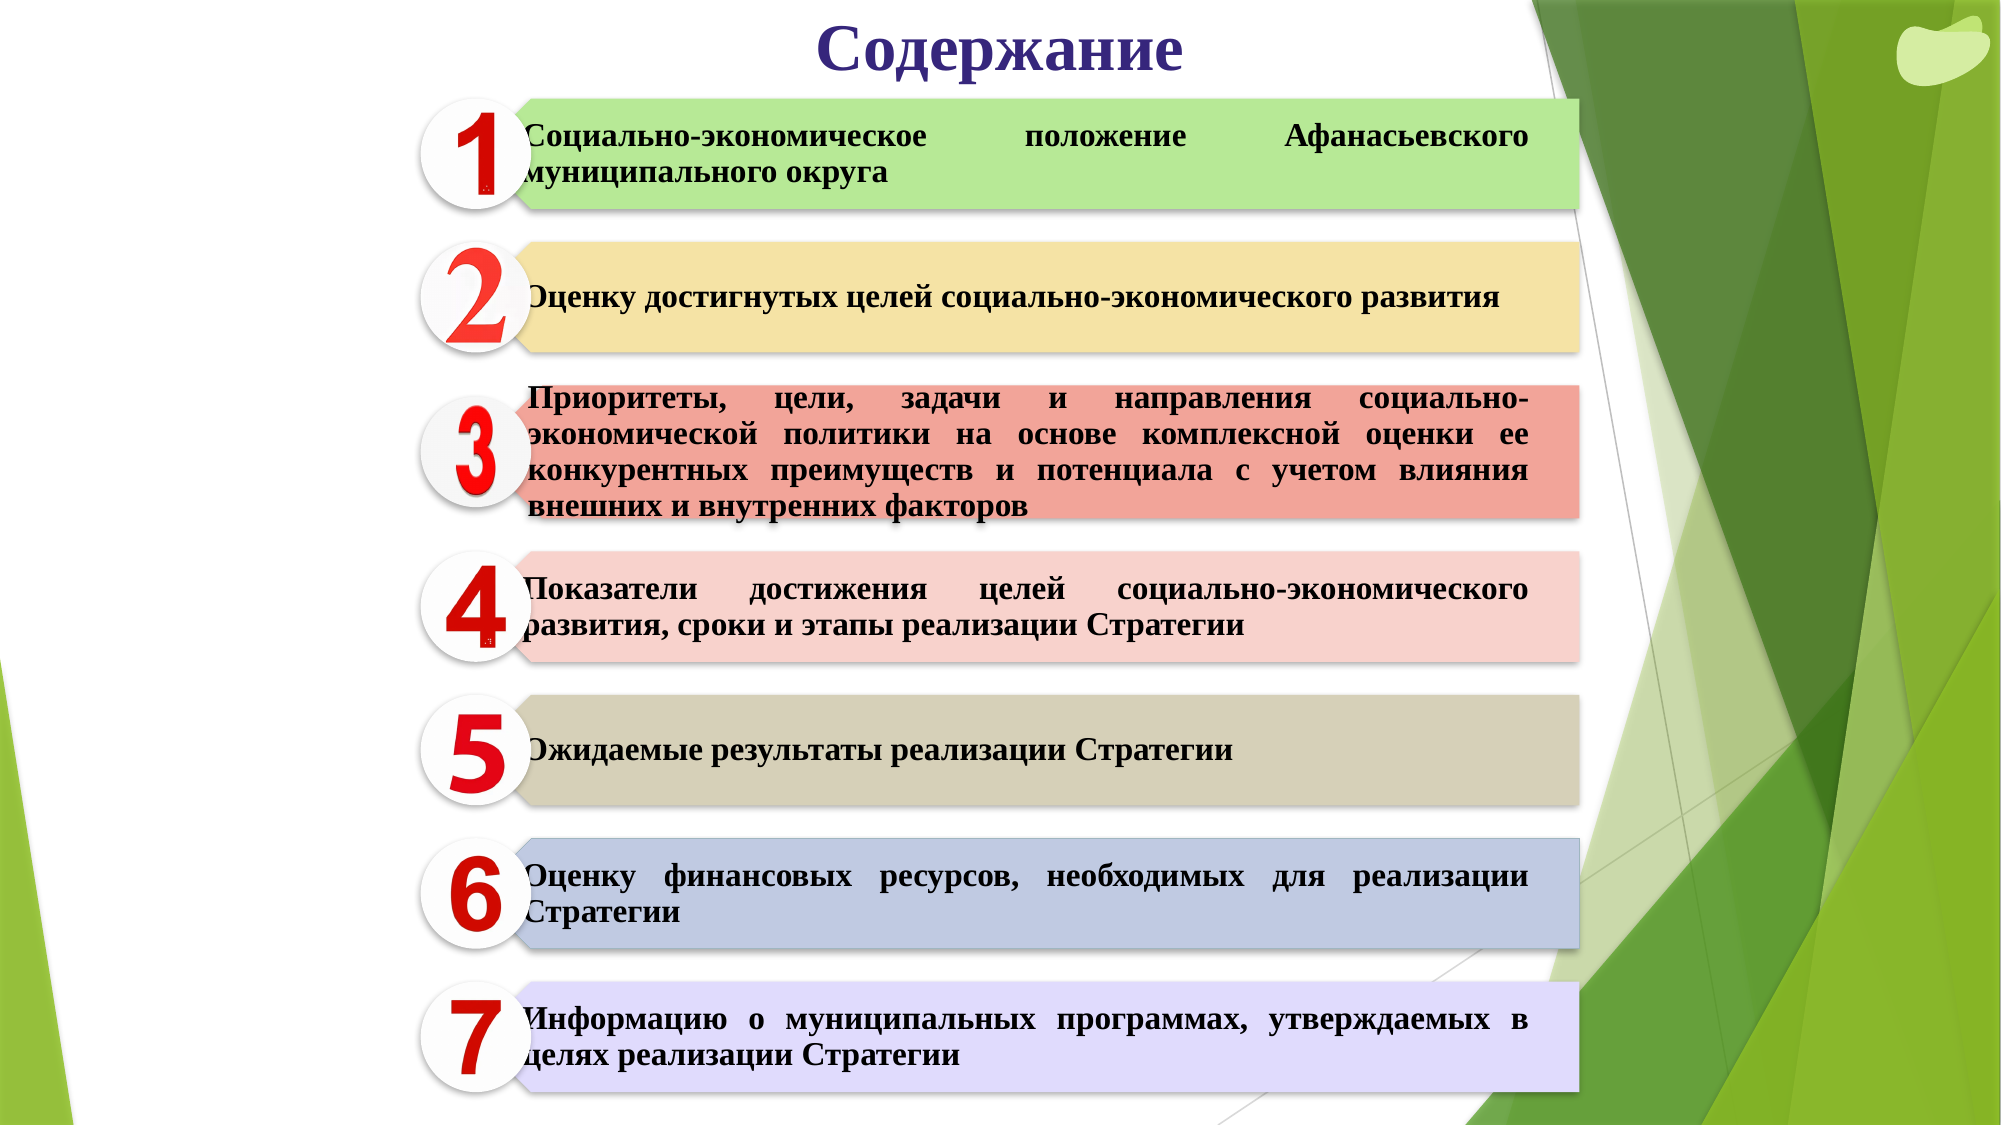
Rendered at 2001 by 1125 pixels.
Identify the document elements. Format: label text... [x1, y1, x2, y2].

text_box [169, 97, 1831, 1093]
text_box Содержание [0, 0, 2000, 109]
